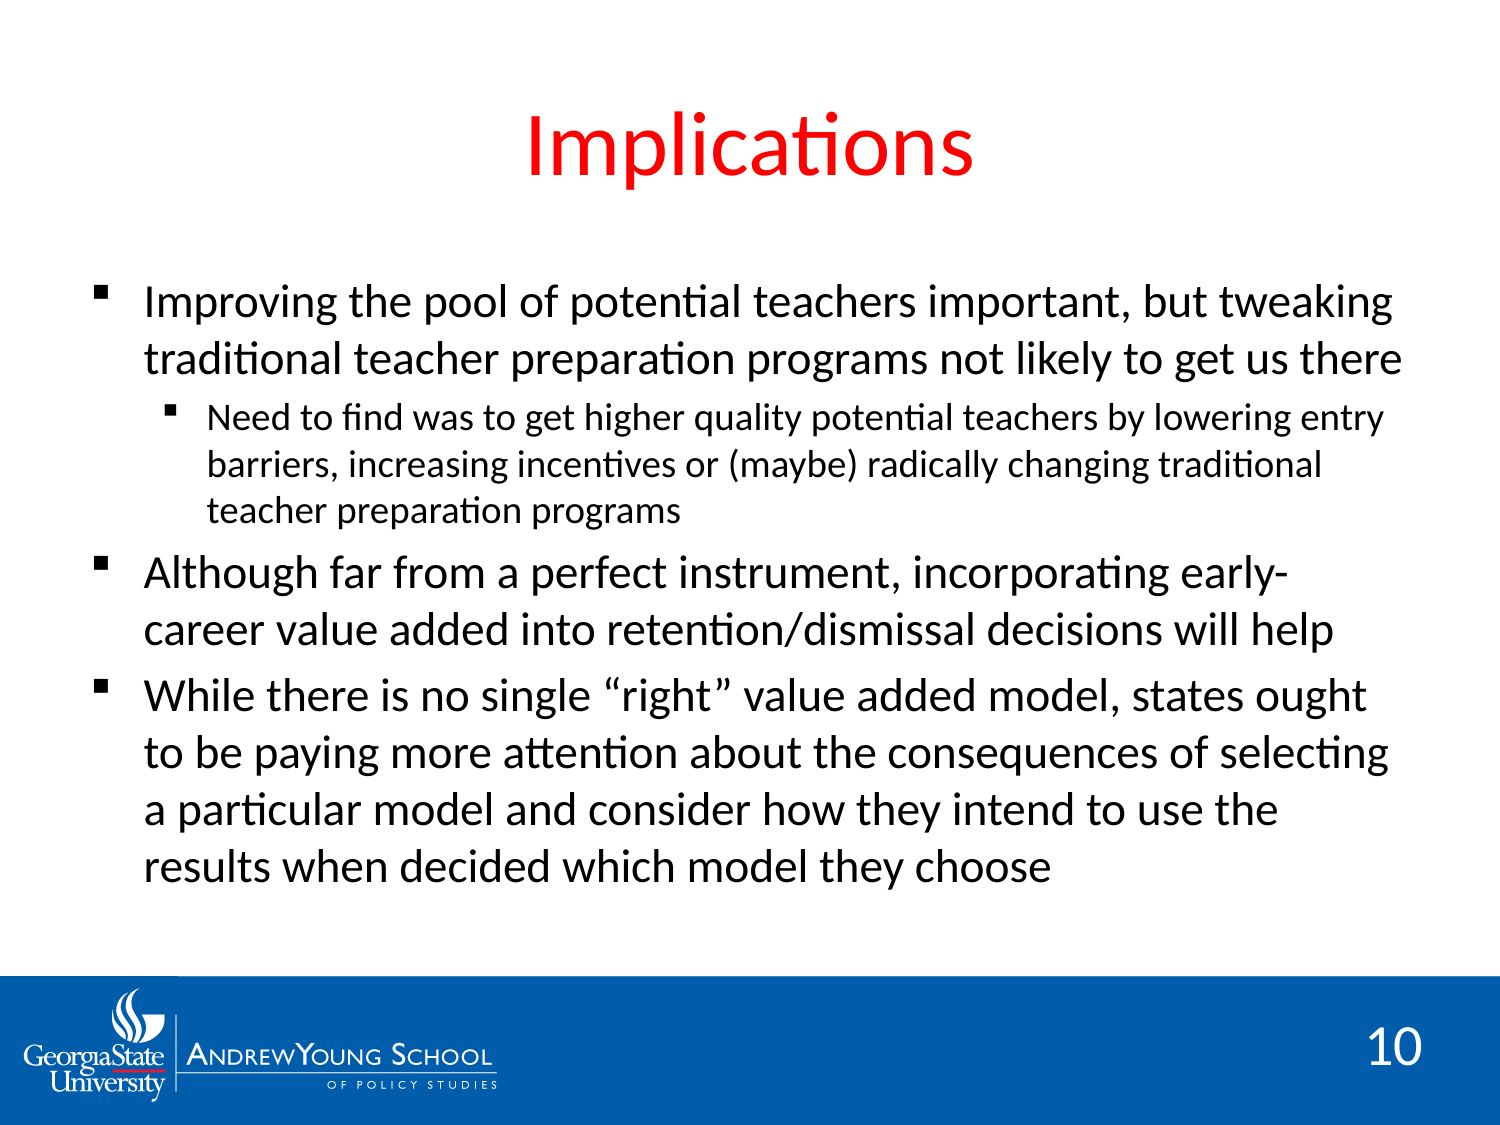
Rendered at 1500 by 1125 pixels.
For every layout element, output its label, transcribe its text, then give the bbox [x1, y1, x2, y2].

picture [0, 976, 1500, 1125]
title Implications [75, 45, 1425, 233]
list Improving the pool of potential teachers important, but tweaking traditional teacher preparation programs not likely to get us there Need to find was to get higher quality potential teachers by lowering entry barriers, increasing incentives or (maybe) radically changing traditional teacher preparation programs Although far from a perfect instrument, incorporating early-career value added into retention/dismissal decisions will help While there is no single “right” value added model, states ought to be paying more attention about the consequences of selecting a particular model and consider how they intend to use the results when decided which model they choose [75, 262, 1425, 963]
